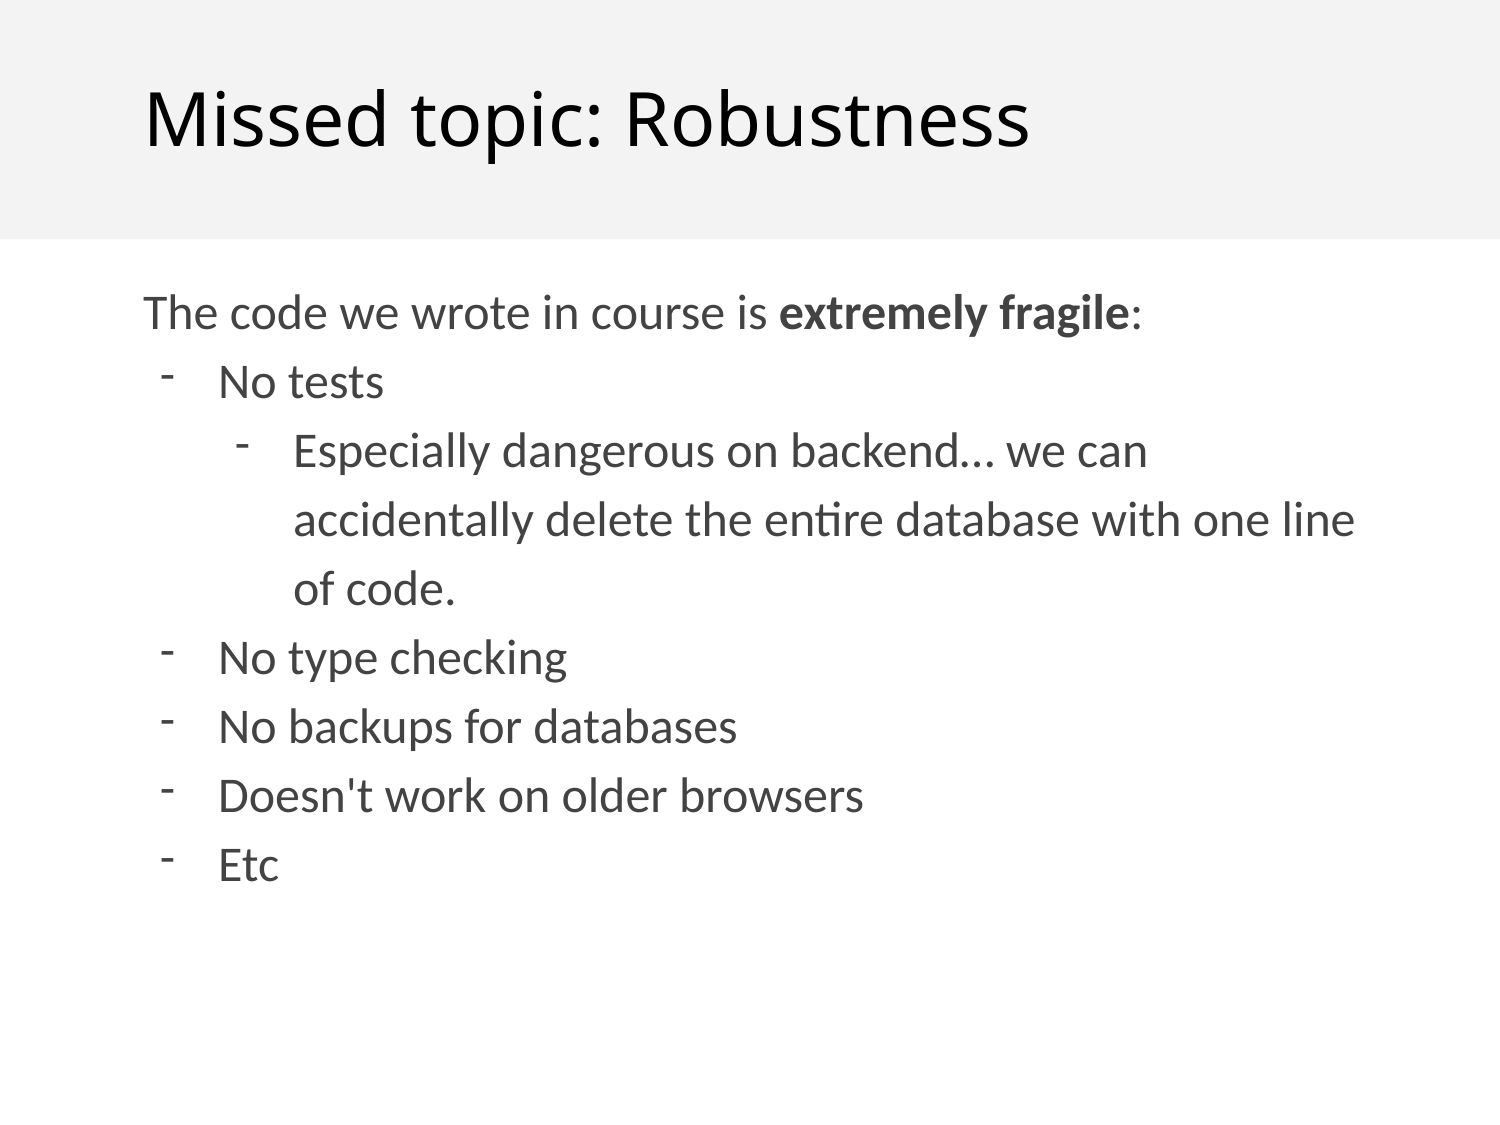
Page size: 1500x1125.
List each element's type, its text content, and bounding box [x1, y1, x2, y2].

text_box Missed topic: Robustness [128, 56, 1372, 183]
text_box The code we wrote in course is extremely fragile: No tests Especially dangerous on backend… we can accidentally delete the entire database with one line of code. No type checking No backups for databases Doesn't work on older browsers Etc [128, 255, 1372, 1003]
